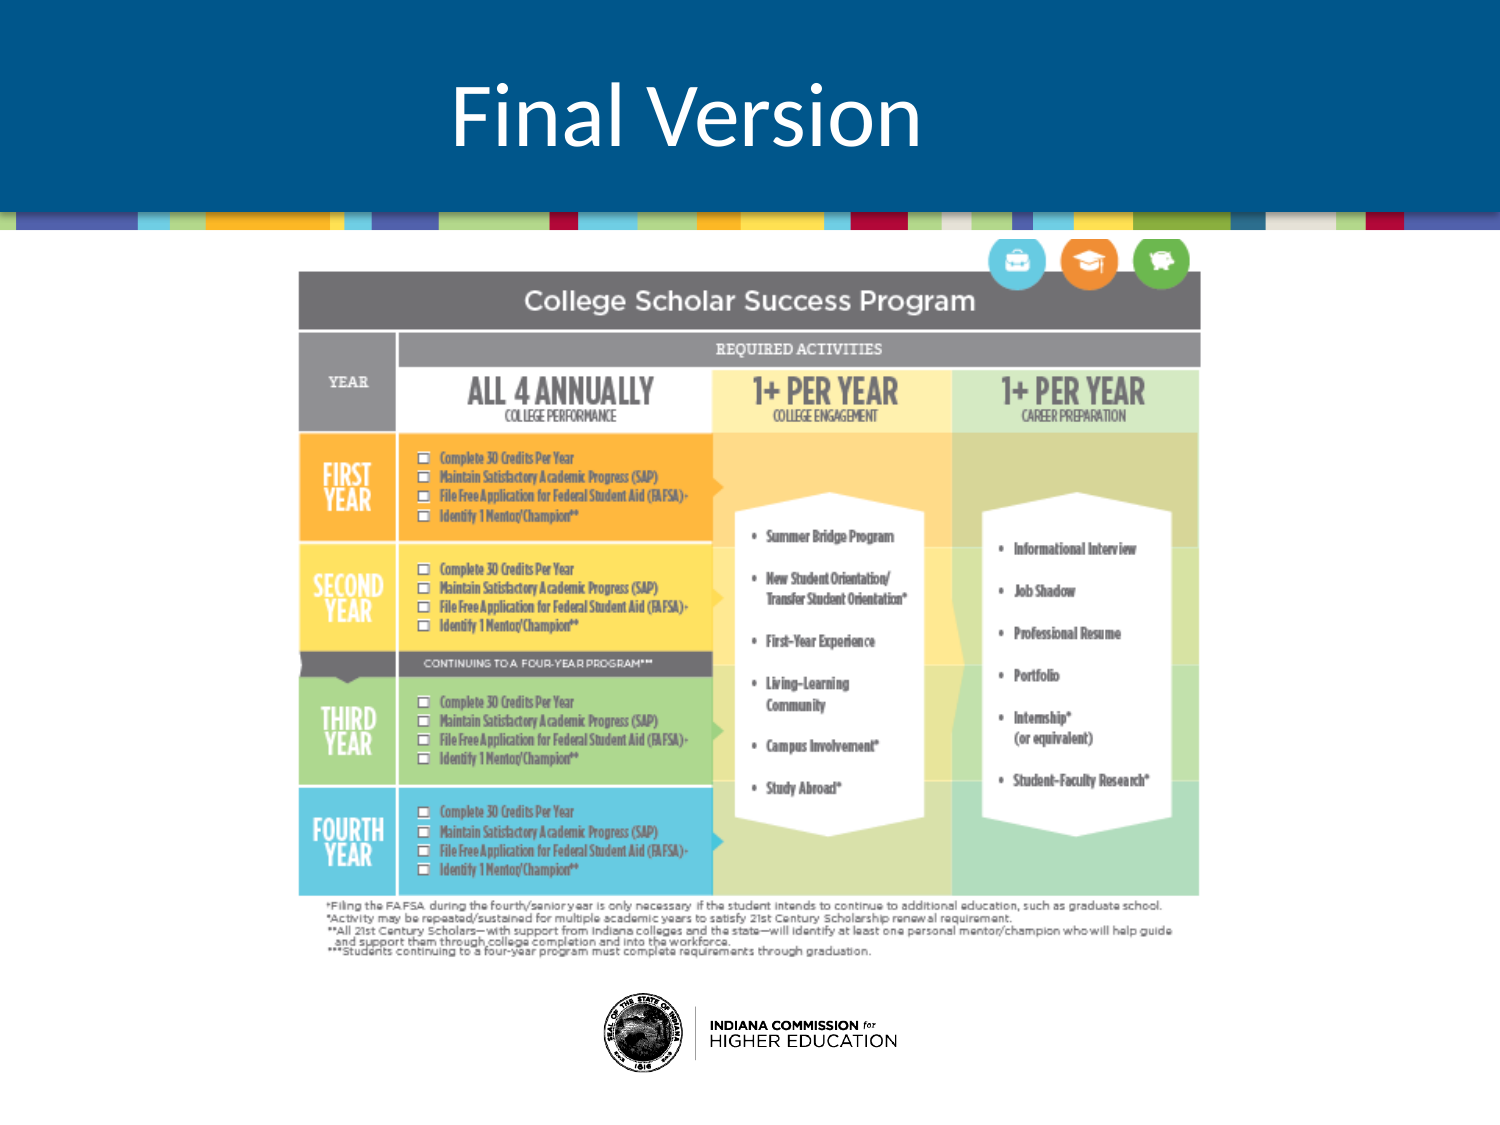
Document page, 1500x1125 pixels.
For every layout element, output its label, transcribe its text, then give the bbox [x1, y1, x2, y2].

title Final Version [75, 45, 1425, 174]
picture [0, 212, 1500, 1125]
